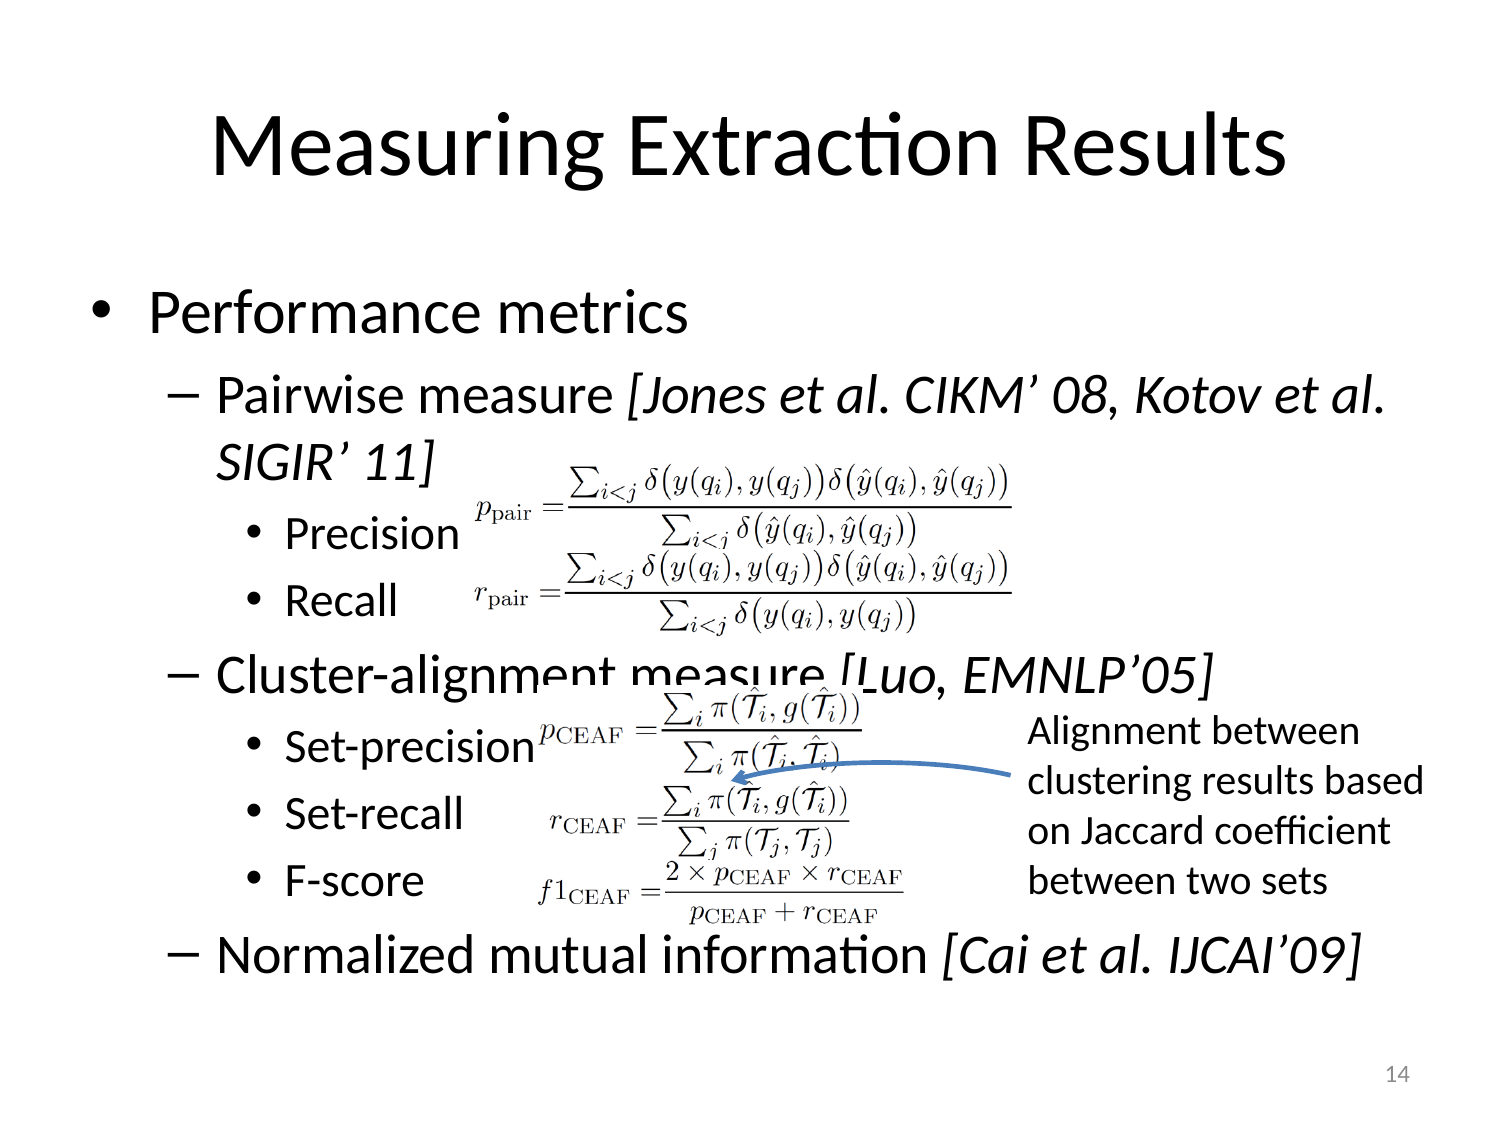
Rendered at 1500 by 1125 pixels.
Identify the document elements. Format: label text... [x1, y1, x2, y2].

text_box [687, 695, 1451, 913]
picture [537, 778, 904, 926]
picture [474, 462, 1013, 638]
slide_number 14 [1074, 1042, 1425, 1103]
title Measuring Extraction Results [75, 45, 1425, 233]
list Performance metrics Pairwise measure [Jones et al. CIKM’ 08, Kotov et al. SIGIR’ 11] Precision Recall Cluster-alignment measure [Luo, EMNLP’05] Set-precision Set-recall F-score Normalized mutual information [Cai et al. IJCAI’09] [75, 262, 1425, 1005]
picture [537, 685, 863, 776]
